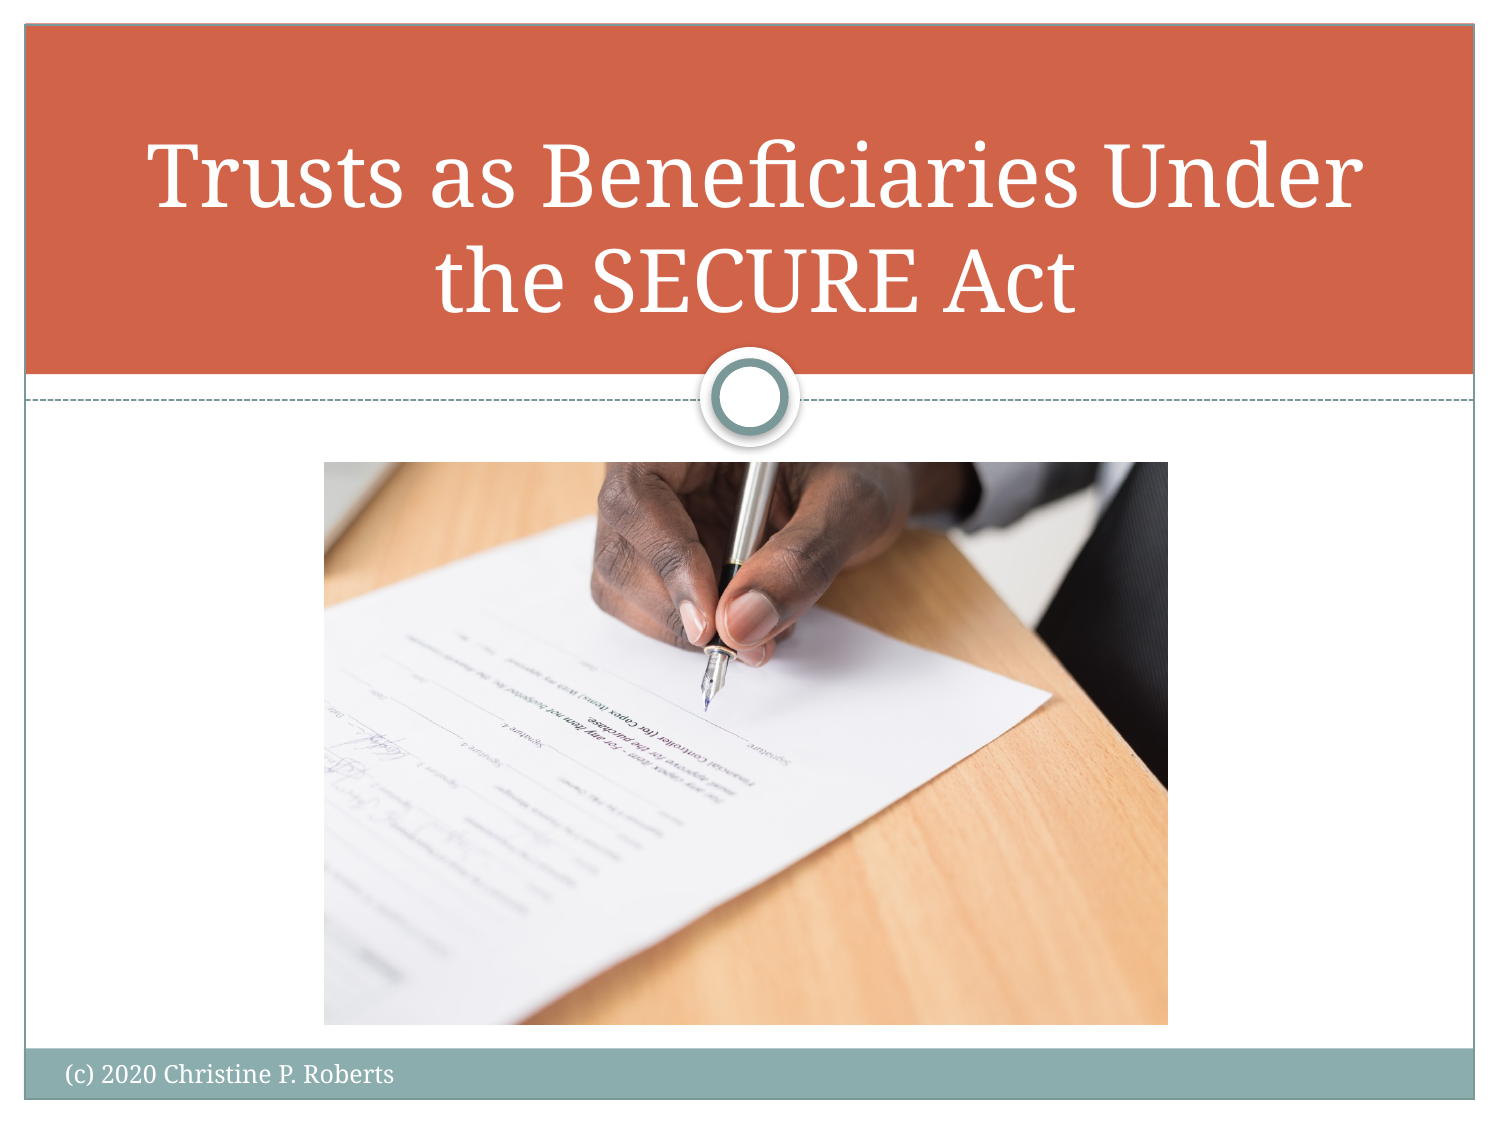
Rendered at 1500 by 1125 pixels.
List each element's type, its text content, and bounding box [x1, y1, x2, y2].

footer (c) 2020 Christine P. Roberts [50, 1051, 638, 1112]
title Trusts as Beneficiaries Under the SECURE Act [118, 87, 1394, 338]
picture [324, 462, 1168, 1026]
